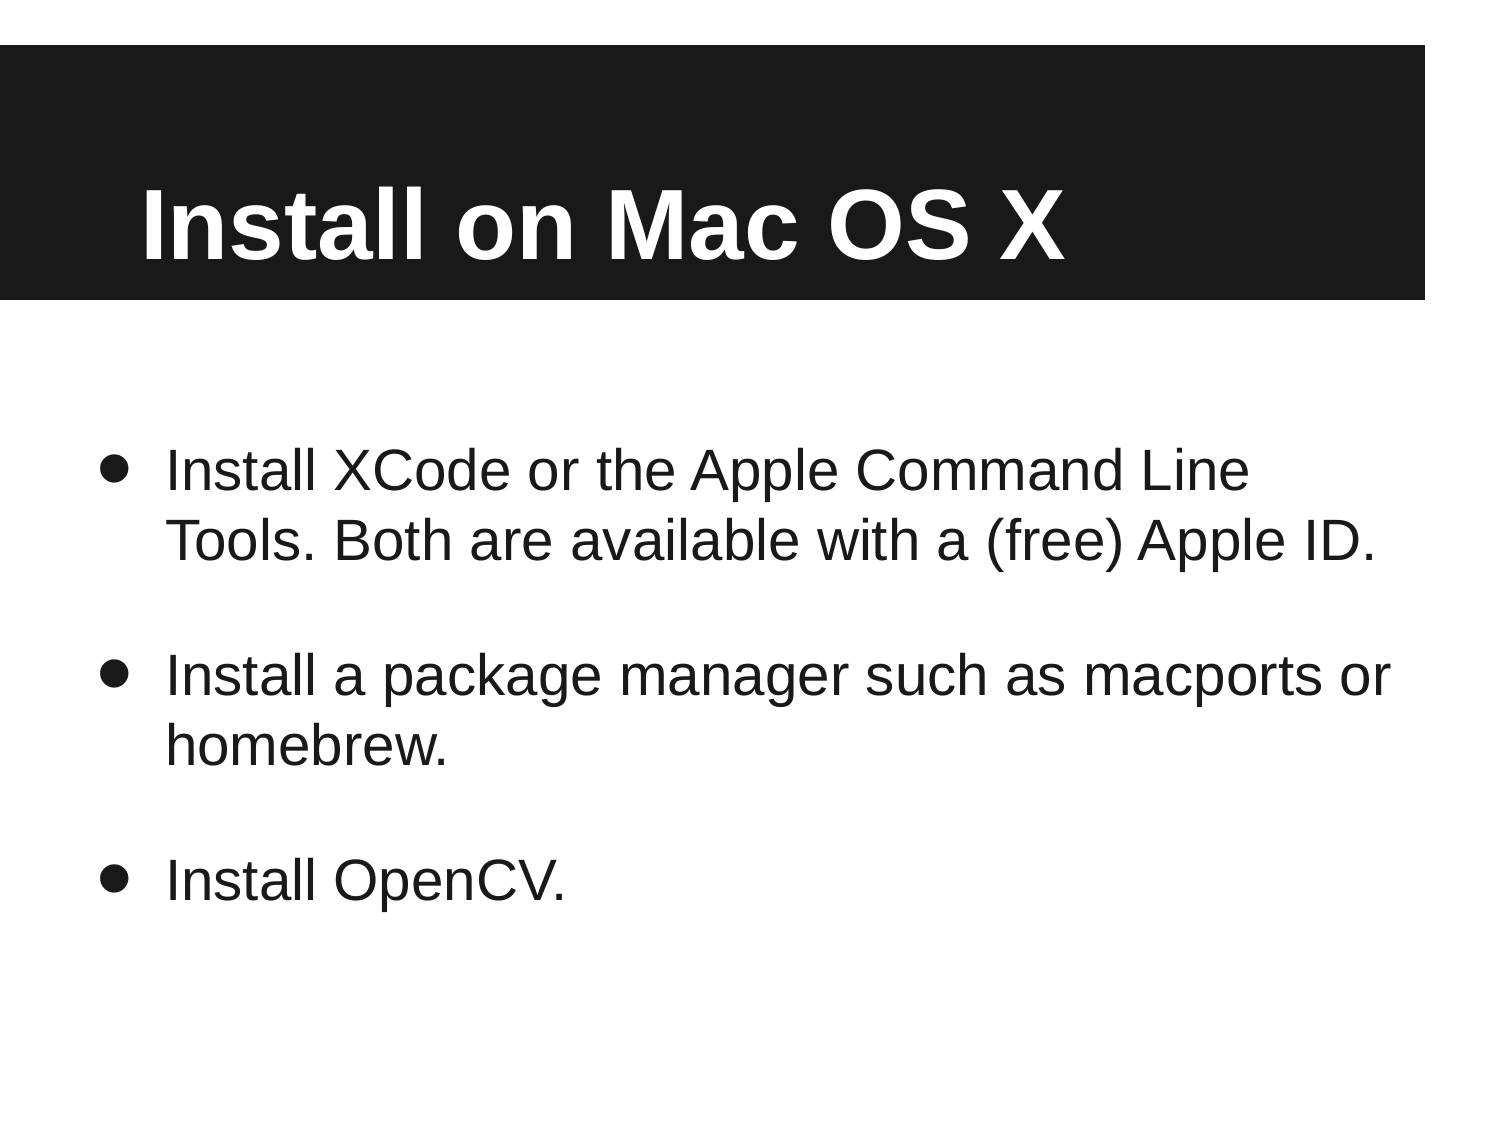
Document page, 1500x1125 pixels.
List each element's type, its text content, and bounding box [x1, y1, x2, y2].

title Install on Mac OS X [75, 45, 1425, 295]
list Install XCode or the Apple Command Line Tools. Both are available with a (free) Apple ID. Install a package manager such as macports or homebrew. Install OpenCV. [75, 319, 1425, 1025]
